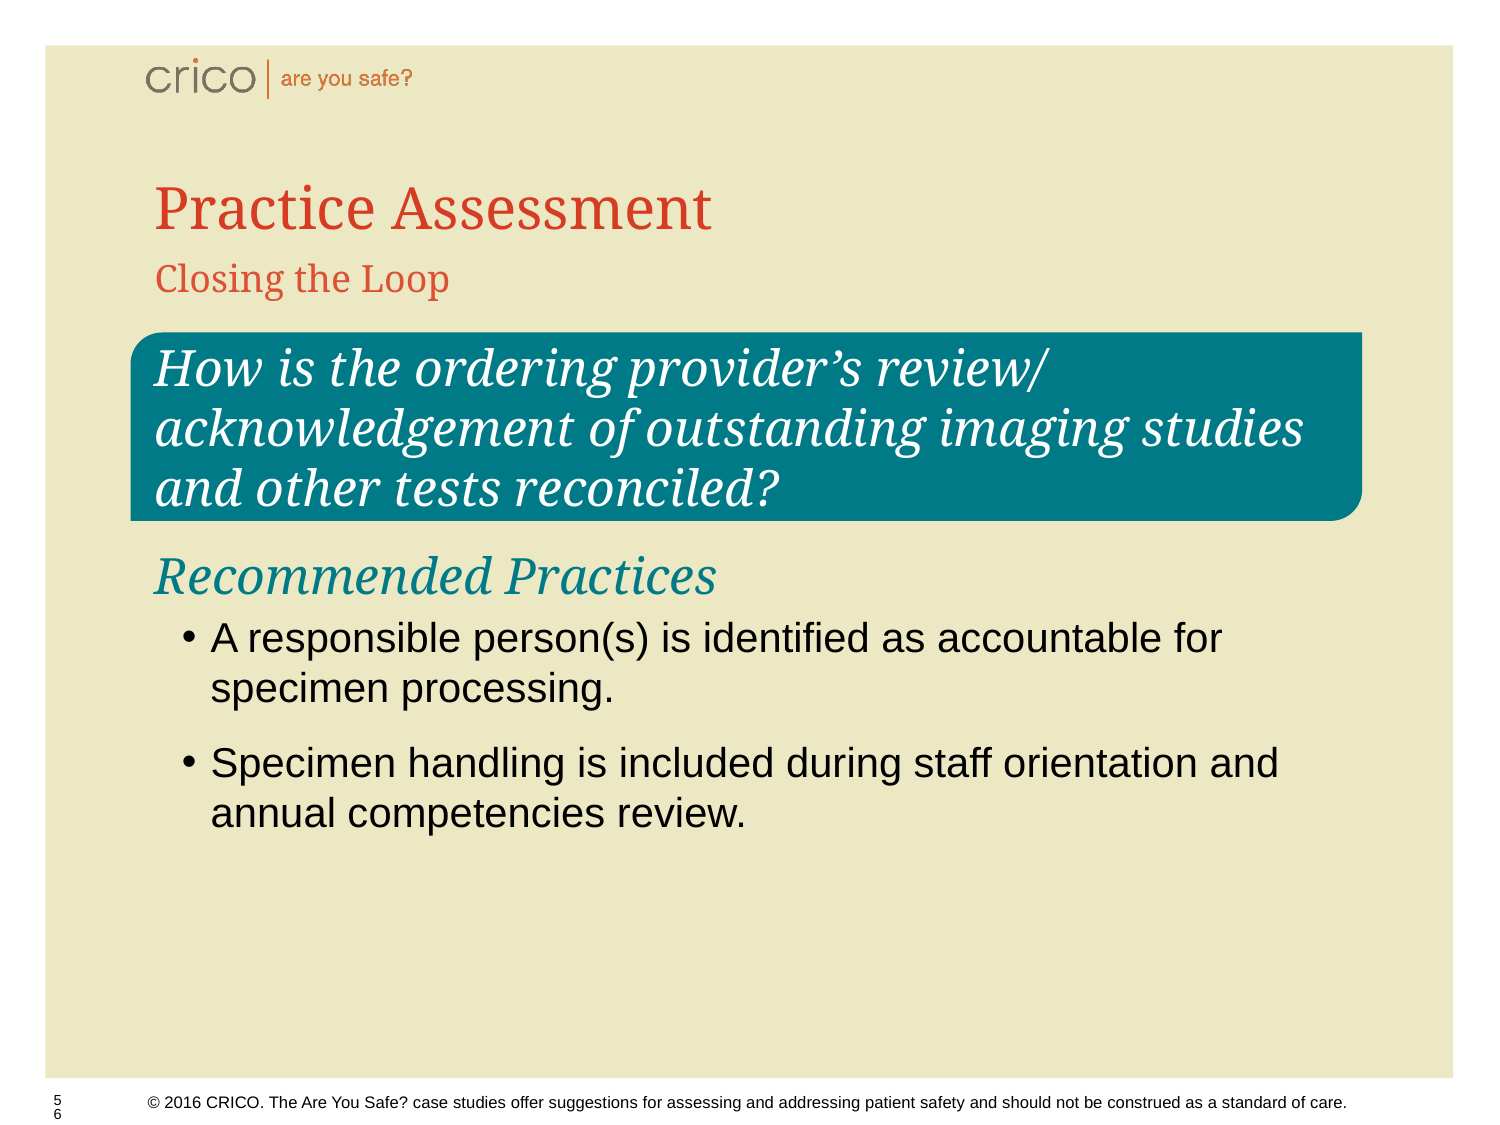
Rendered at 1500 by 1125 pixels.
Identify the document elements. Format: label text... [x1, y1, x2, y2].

title Practice Assessment [148, 111, 1356, 248]
slide_number 56 [42, 1084, 73, 1114]
picture [146, 58, 420, 99]
footer © 2016 CRICO. The Are You Safe? case studies offer suggestions for assessing and addressing patient safety and should not be construed as a standard of care. [147, 1084, 1422, 1125]
list Closing the Loop [148, 248, 1353, 315]
list Recommended Practices A responsible person(s) is identified as accountable for specimen processing. Specimen handling is included during staff orientation and annual competencies review. [148, 538, 1407, 1051]
text_box How is the ordering provider’s review/ acknowledgement of outstanding imaging studies and other tests reconciled? [130, 332, 1363, 521]
